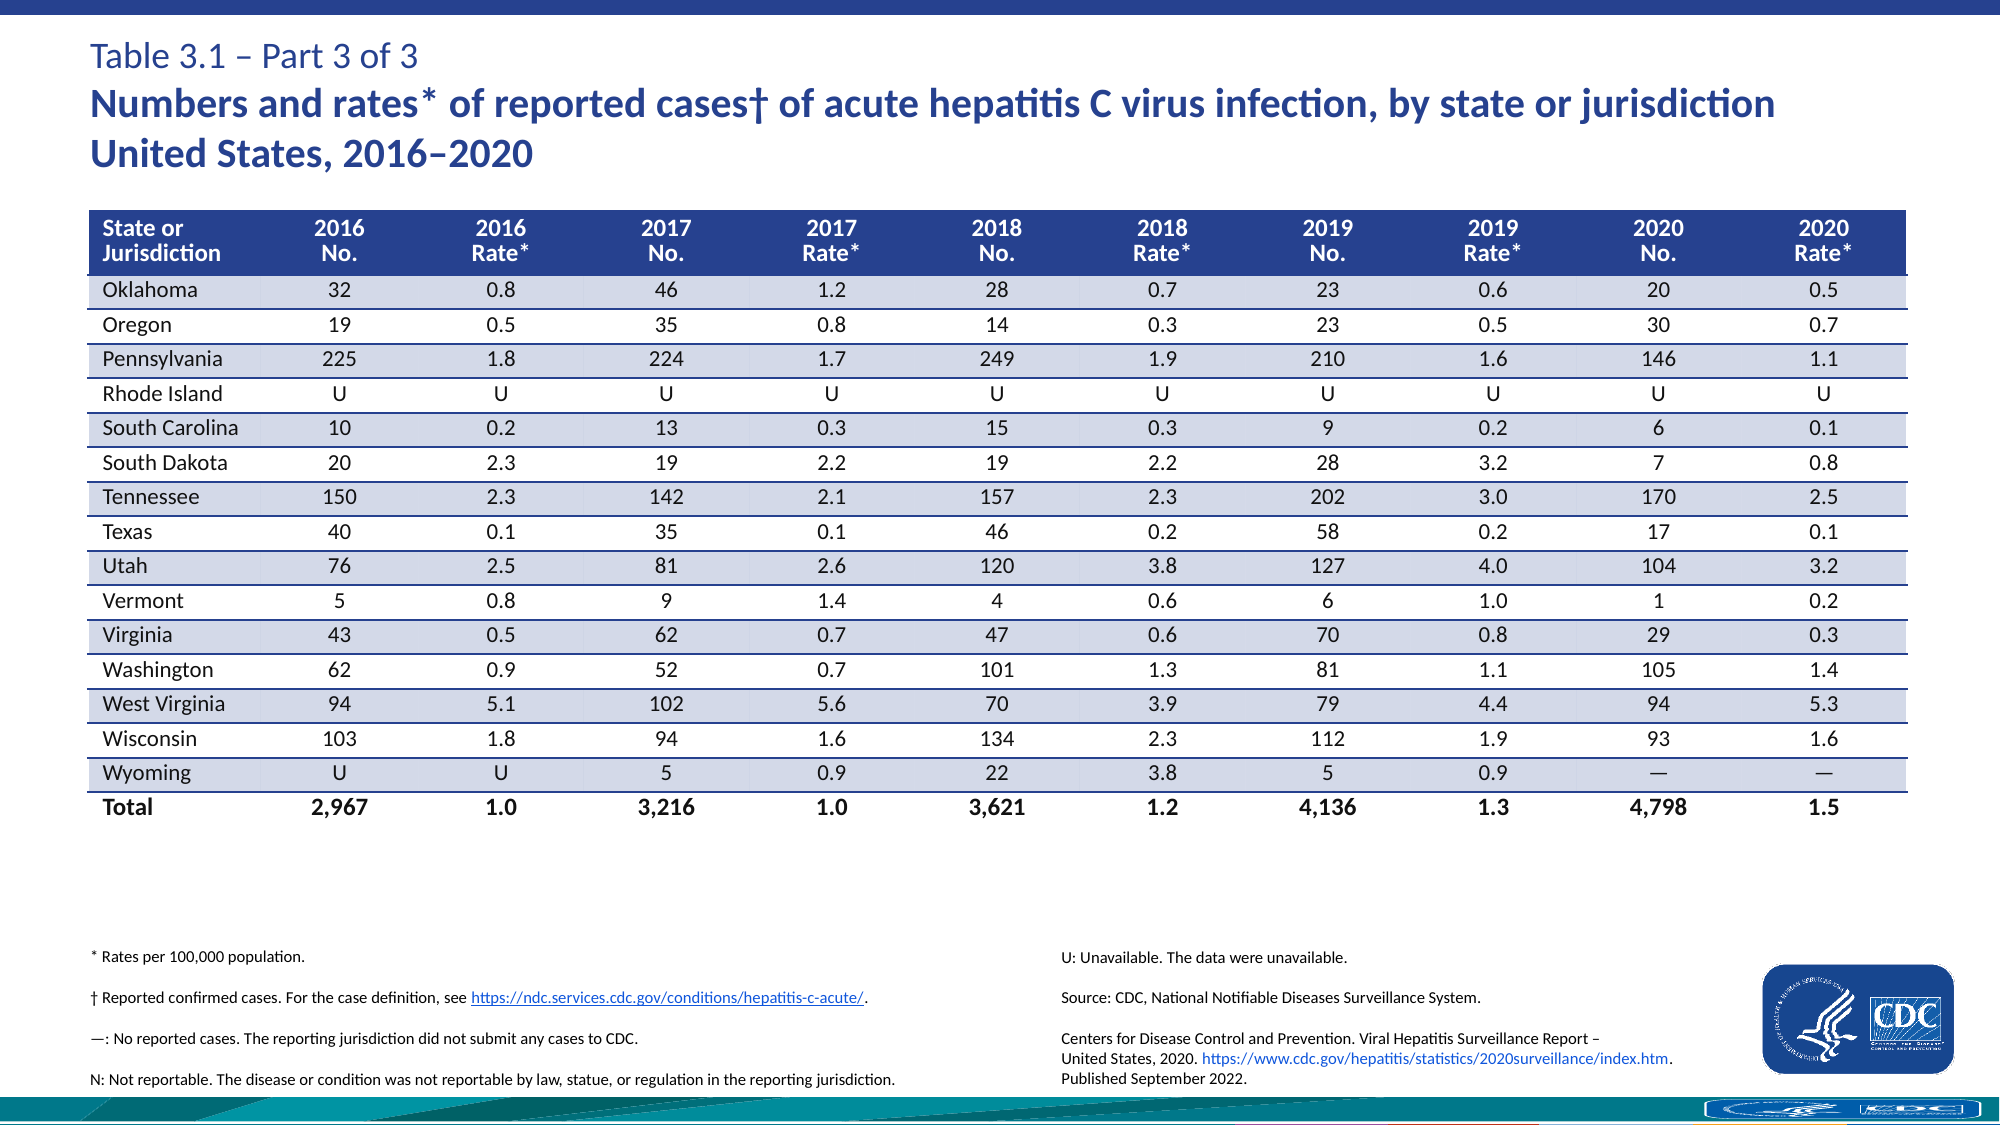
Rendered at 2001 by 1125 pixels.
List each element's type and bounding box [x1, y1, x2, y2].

table_cell [89, 759, 1906, 791]
table_cell [89, 793, 1906, 826]
table_header [89, 210, 1906, 274]
table_cell [89, 552, 1906, 584]
table_cell [89, 448, 1906, 481]
title [75, 23, 1955, 174]
table_cell [89, 310, 1906, 343]
table_cell [89, 345, 1906, 377]
table_cell [89, 655, 1906, 688]
list [75, 938, 1000, 1049]
table_cell [89, 276, 1906, 308]
table_cell [89, 414, 1906, 446]
table_cell [89, 483, 1906, 515]
picture [1761, 963, 1955, 1075]
table_cell [89, 586, 1906, 619]
table_cell [89, 379, 1906, 412]
table_cell [89, 621, 1906, 653]
table_cell [89, 690, 1906, 722]
table_cell [89, 724, 1906, 757]
table_cell [89, 517, 1906, 550]
text_box [1046, 938, 1703, 1096]
